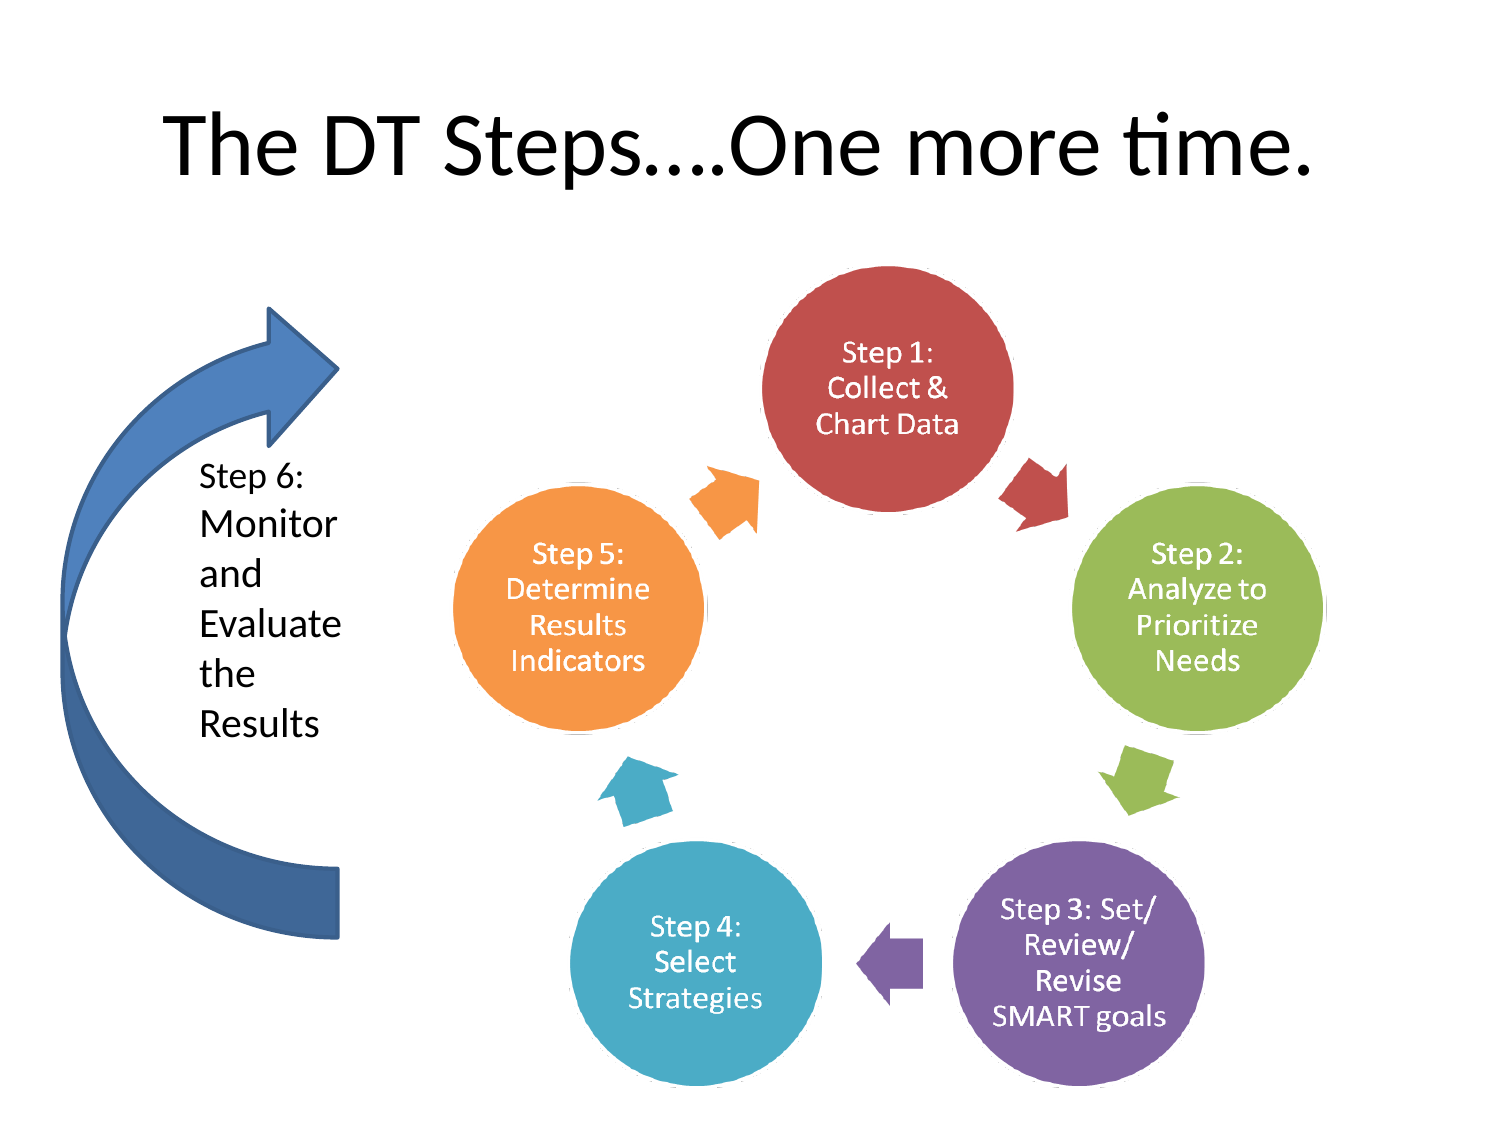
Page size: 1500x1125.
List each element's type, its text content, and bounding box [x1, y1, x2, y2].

text_box [60, 306, 269, 932]
text_box Step 6: Monitor and Evaluate the Results [184, 443, 269, 754]
picture [274, 262, 1500, 1088]
title The DT Steps….One more time. [75, 45, 1425, 233]
